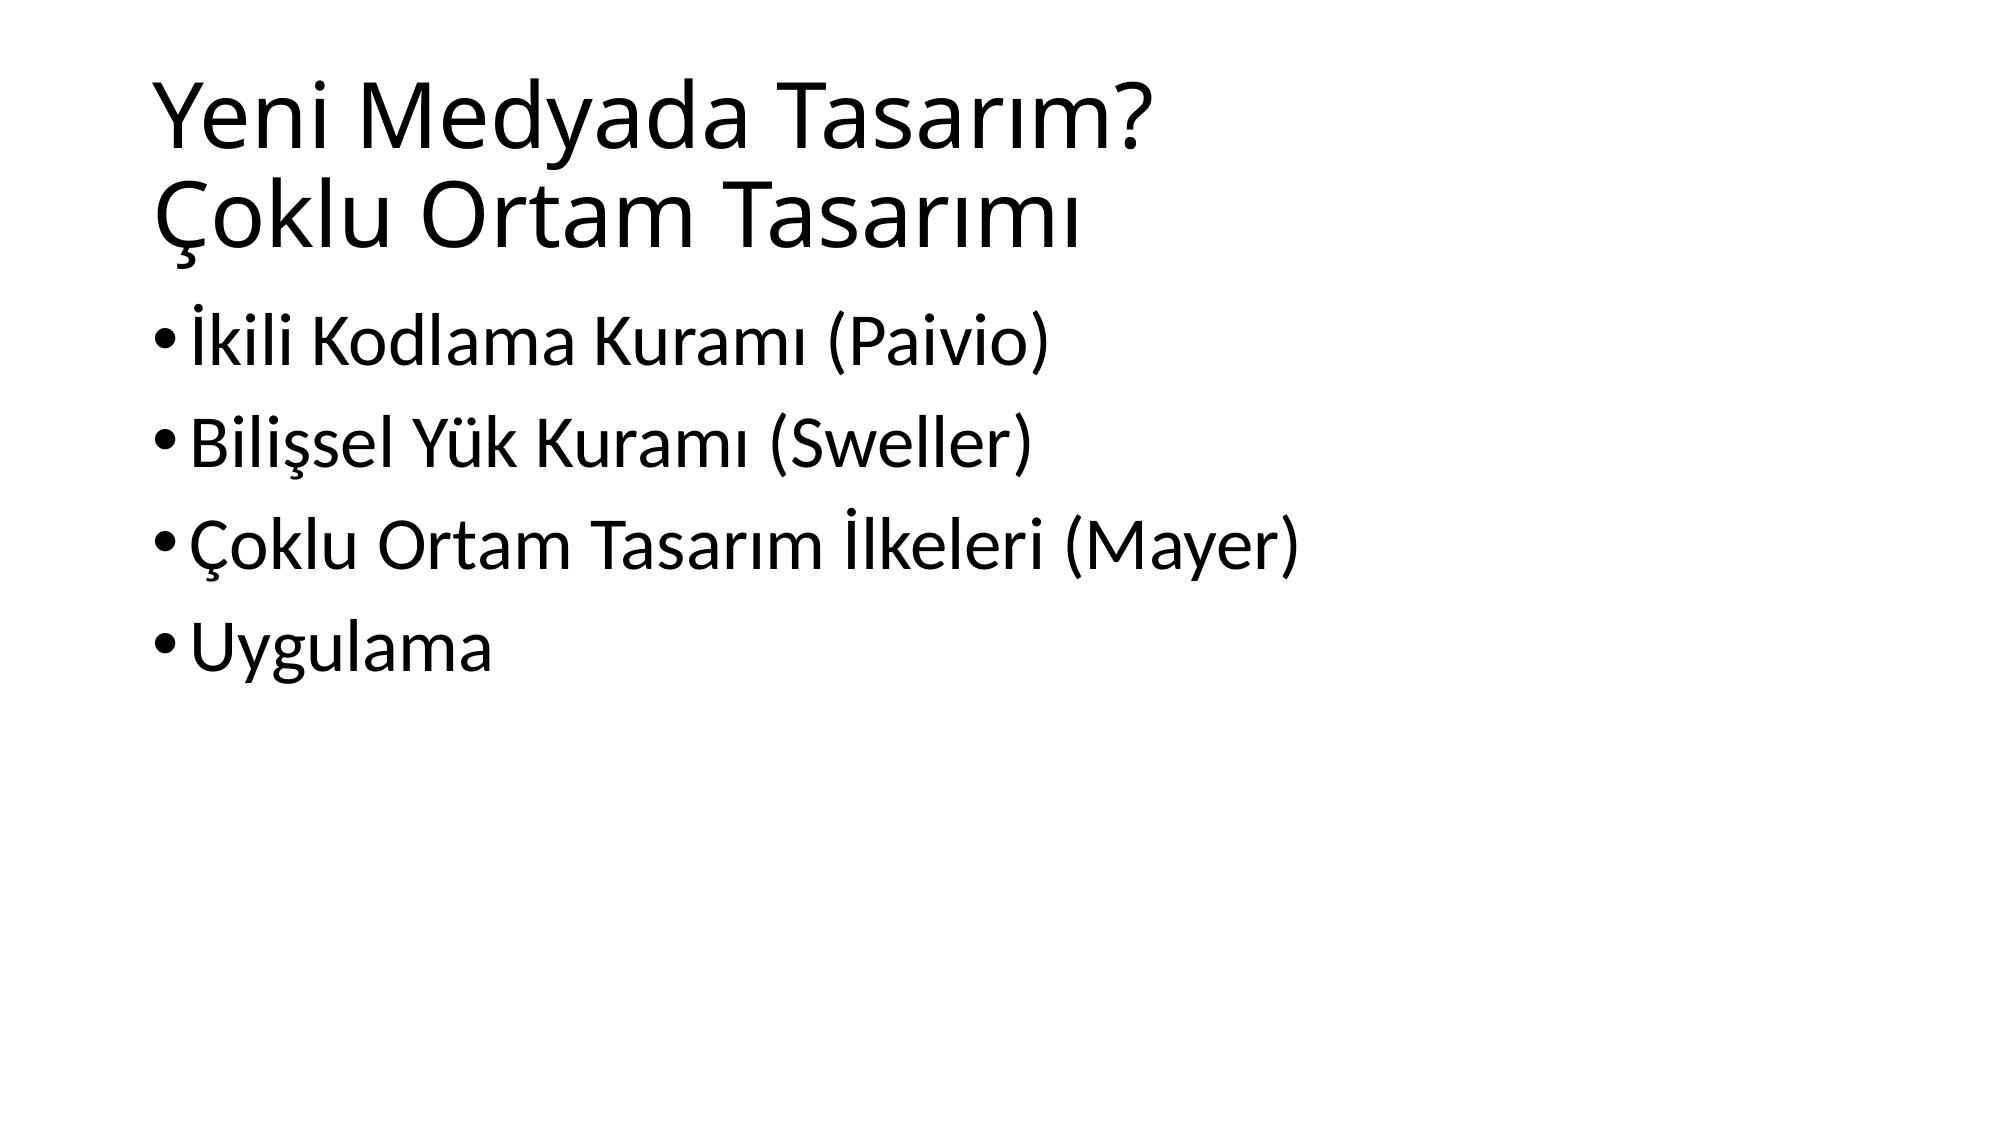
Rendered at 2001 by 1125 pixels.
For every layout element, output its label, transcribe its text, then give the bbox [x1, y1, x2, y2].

list İkili Kodlama Kuramı (Paivio) Bilişsel Yük Kuramı (Sweller) Çoklu Ortam Tasarım İlkeleri (Mayer) Uygulama [137, 293, 1863, 1008]
title Yeni Medyada Tasarım? Çoklu Ortam Tasarımı [137, 59, 1863, 278]
